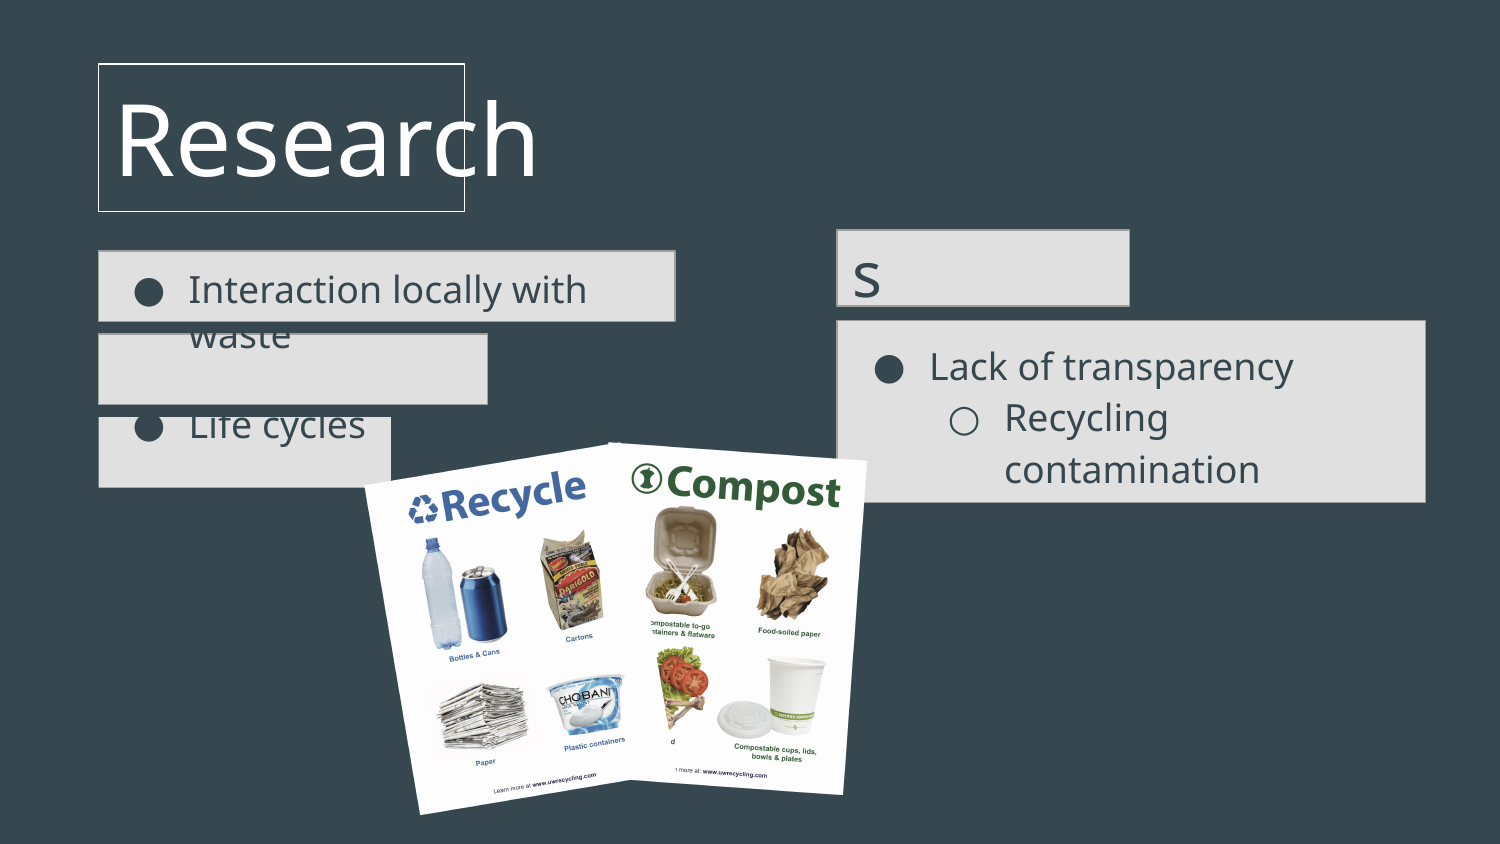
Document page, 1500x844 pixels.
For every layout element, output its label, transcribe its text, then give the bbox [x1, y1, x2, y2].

list Lack of transparency Recycling contamination China [839, 320, 1428, 503]
list Interaction locally with waste Life cycles Signage [98, 250, 678, 488]
title Research [465, 87, 1034, 212]
title Difficulties [837, 230, 1148, 325]
picture [365, 443, 867, 814]
text_box [98, 64, 465, 212]
